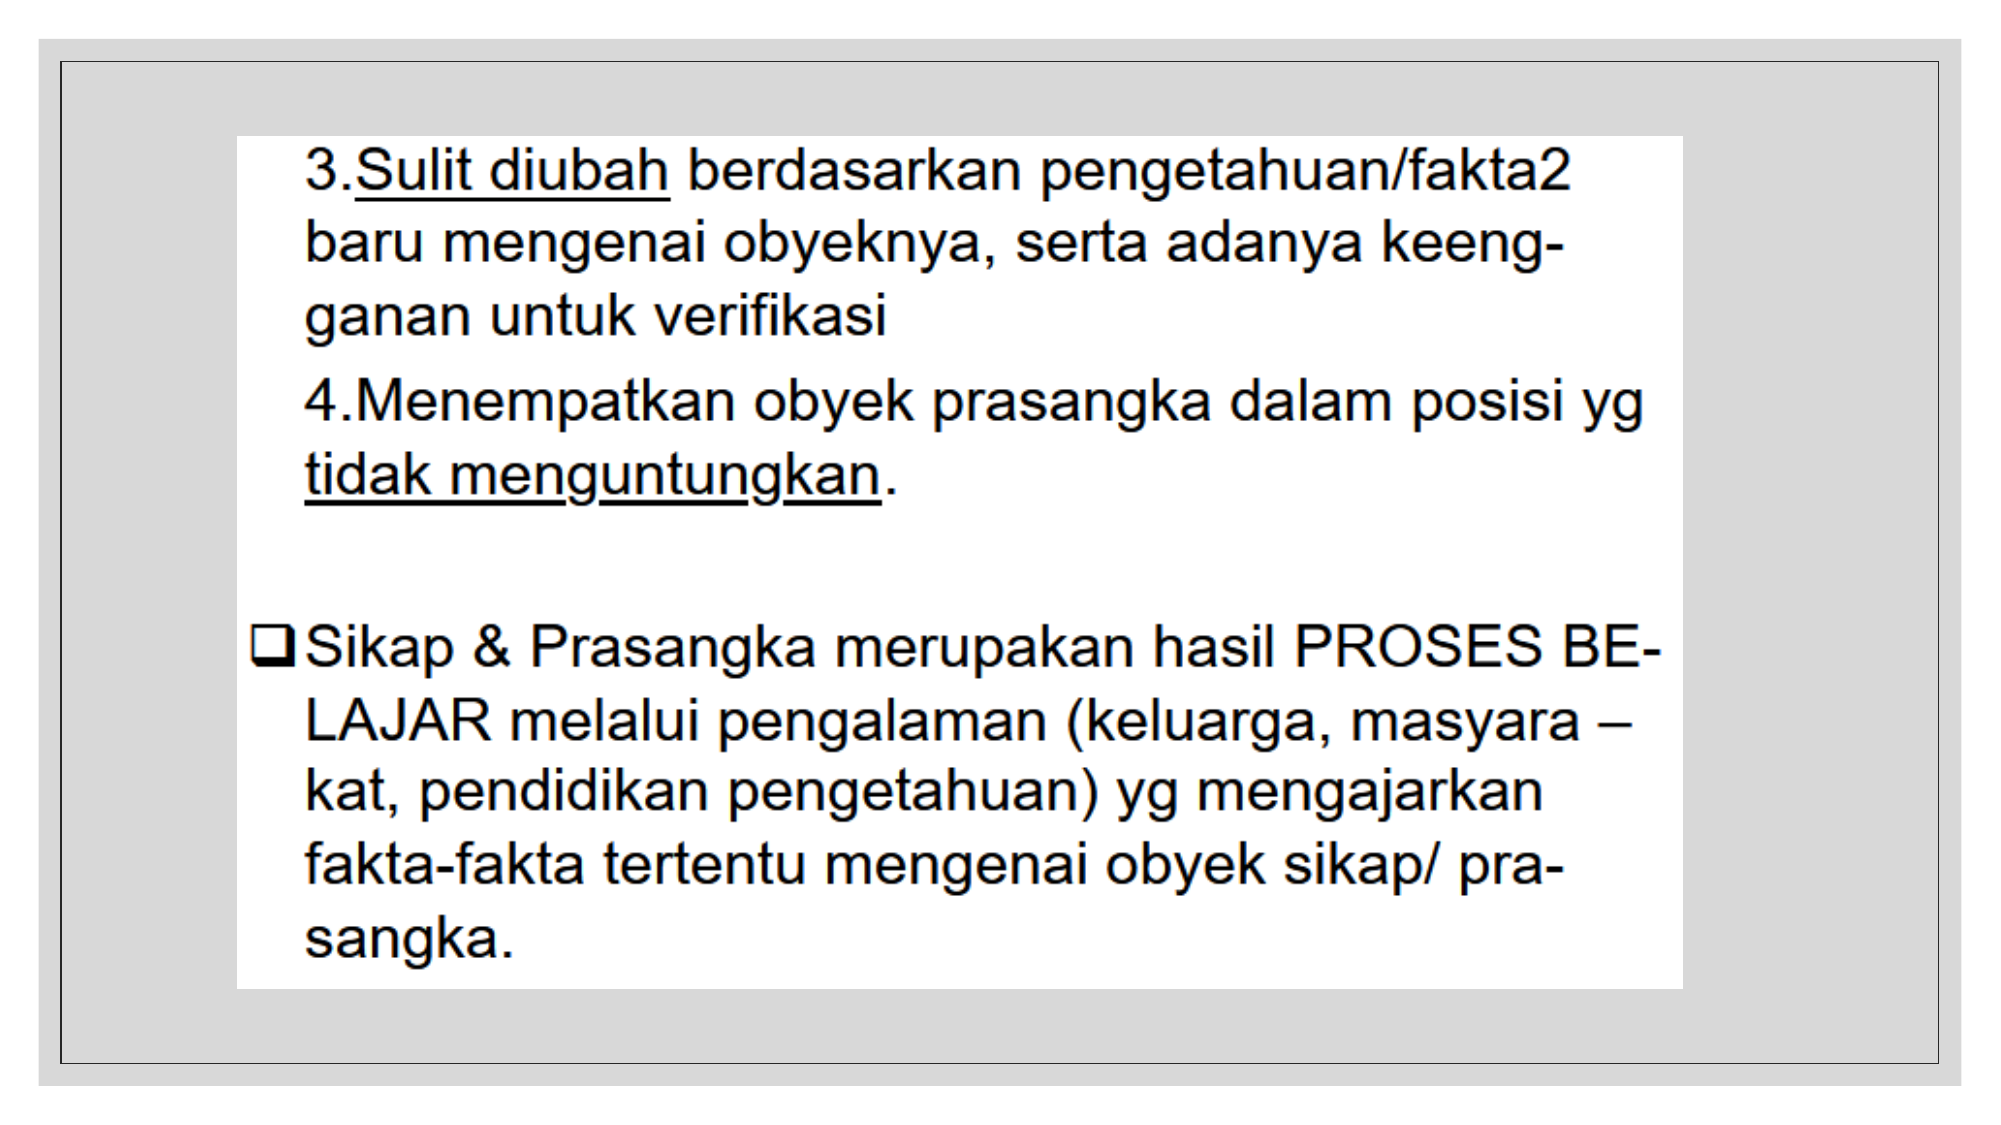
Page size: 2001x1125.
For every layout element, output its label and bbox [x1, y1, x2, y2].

list [237, 136, 1683, 989]
